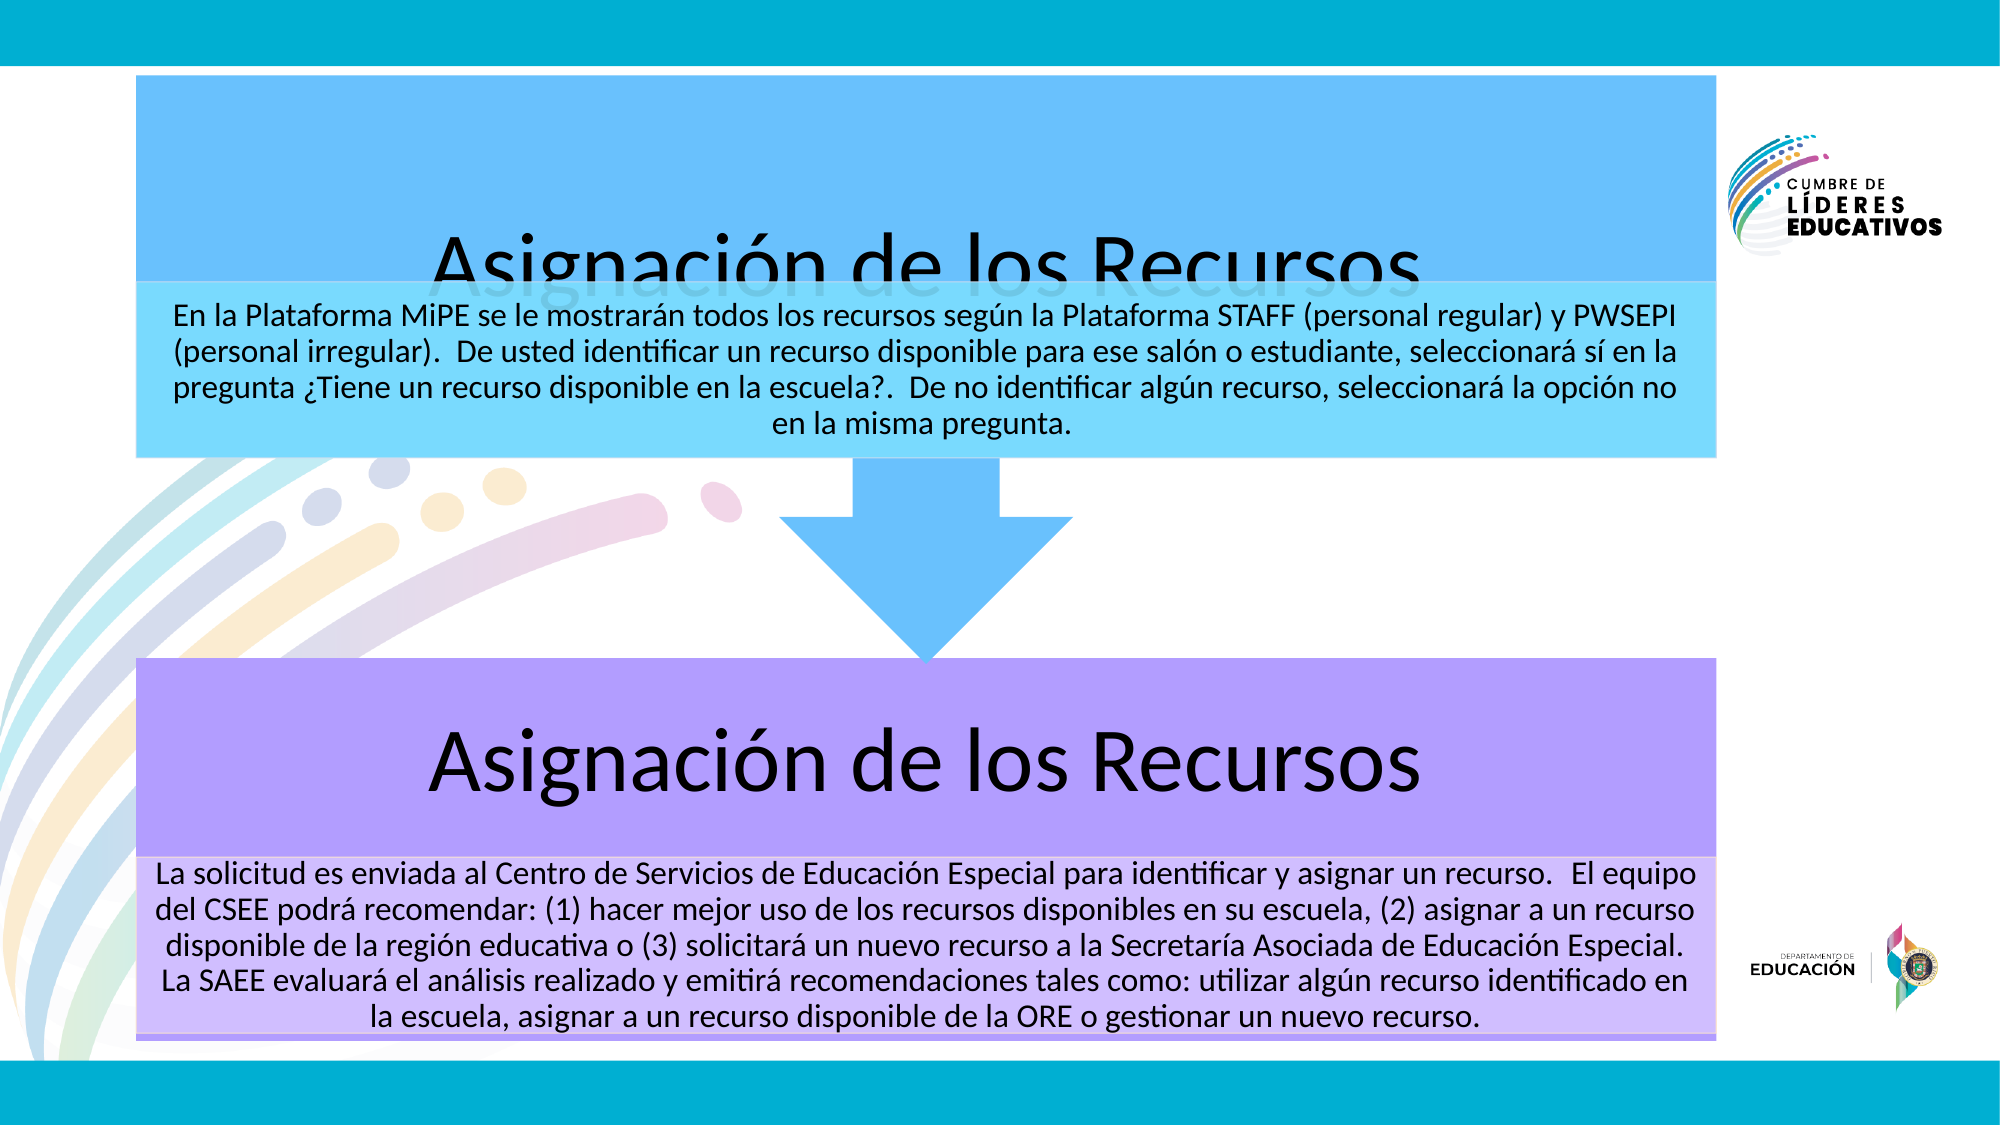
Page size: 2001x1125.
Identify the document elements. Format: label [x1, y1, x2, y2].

text_box [136, 74, 1717, 1042]
picture [0, 0, 2000, 1125]
